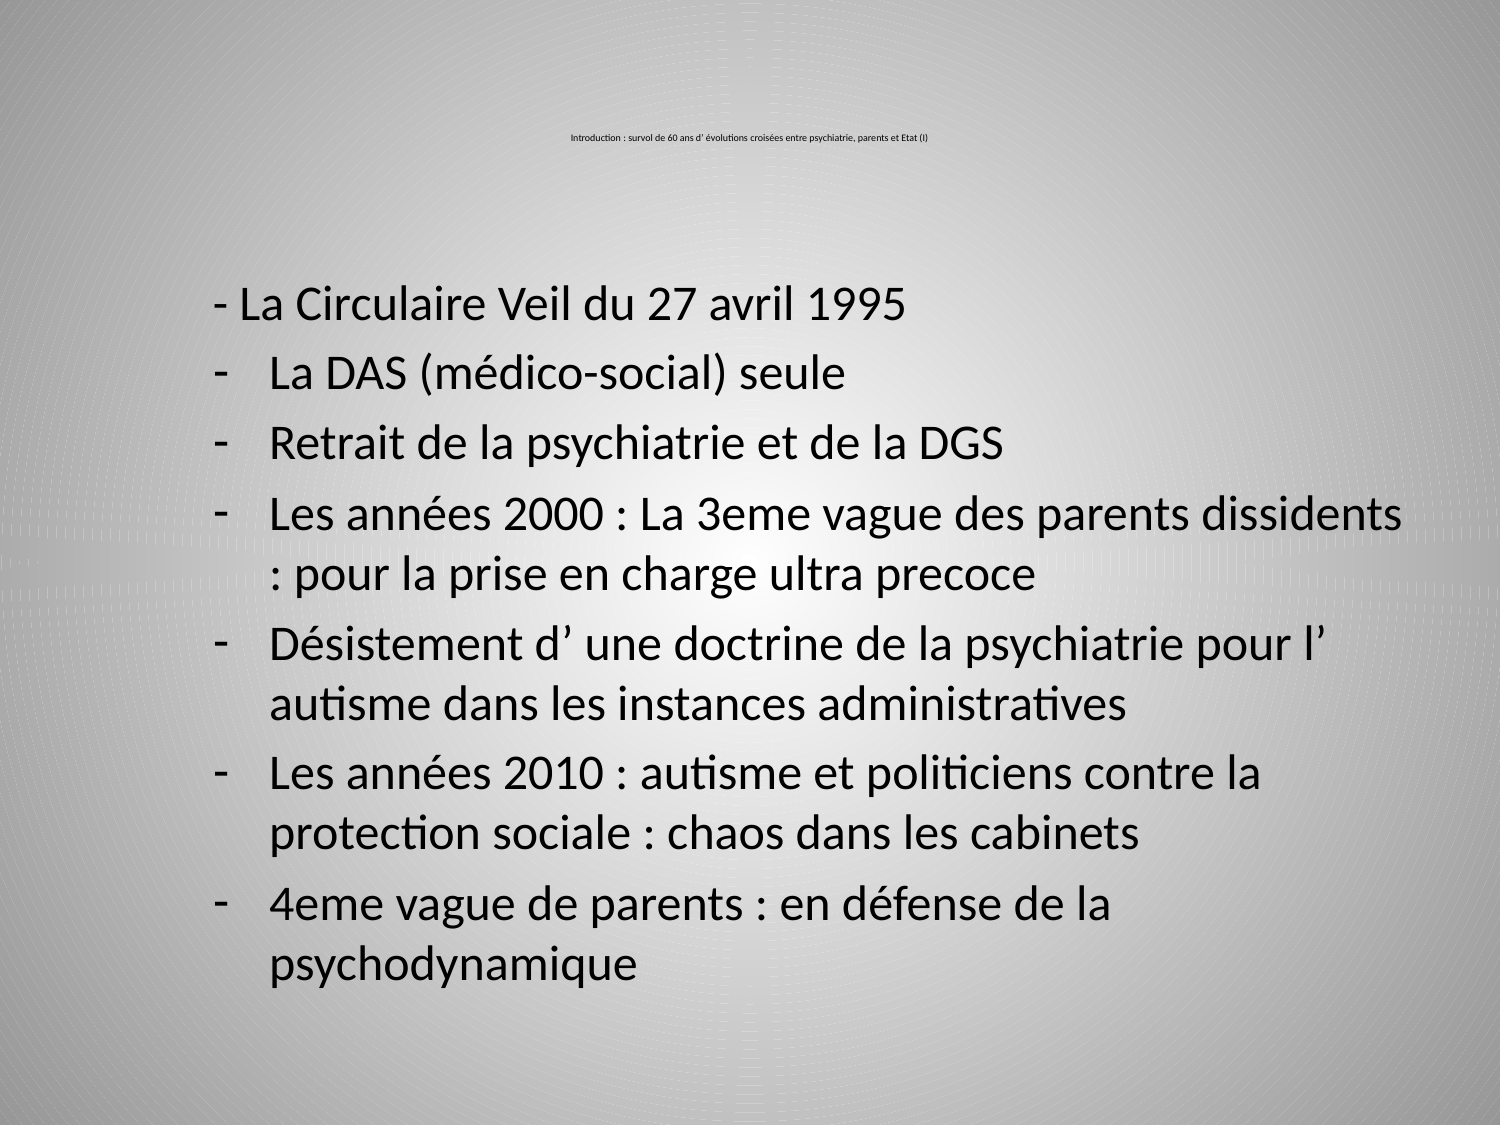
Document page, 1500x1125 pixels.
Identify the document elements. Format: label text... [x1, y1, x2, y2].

title Introduction : survol de 60 ans d’ évolutions croisées entre psychiatrie, parents et Etat (I) [75, 45, 1425, 233]
list - La Circulaire Veil du 27 avril 1995 La DAS (médico-social) seule Retrait de la psychiatrie et de la DGS Les années 2000 : La 3eme vague des parents dissidents : pour la prise en charge ultra precoce Désistement d’ une doctrine de la psychiatrie pour l’ autisme dans les instances administratives Les années 2010 : autisme et politiciens contre la protection sociale : chaos dans les cabinets 4eme vague de parents : en défense de la psychodynamique [197, 262, 1425, 1005]
